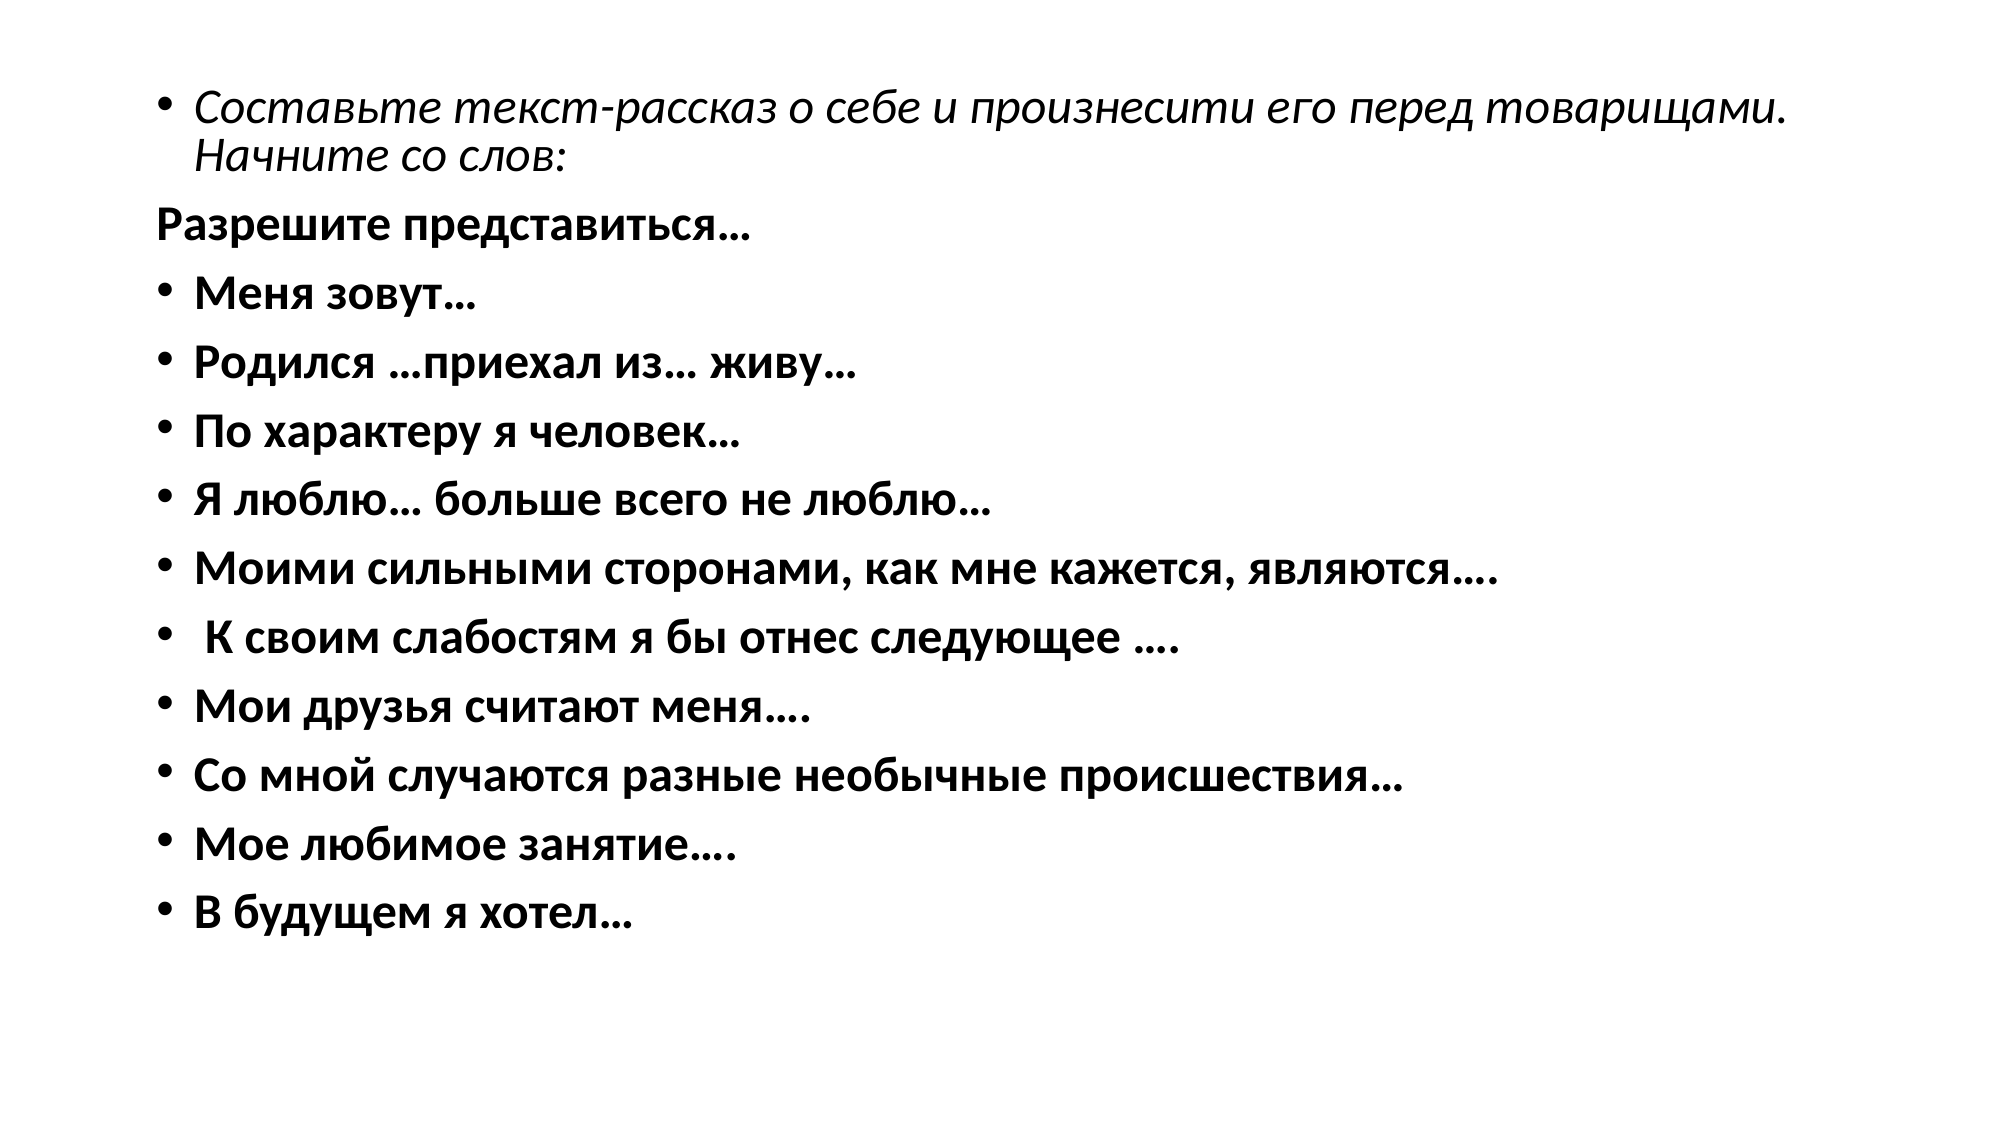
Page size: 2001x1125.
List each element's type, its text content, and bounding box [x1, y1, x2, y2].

list Составьте текст-рассказ о себе и произнесити его перед товарищами. Начните со слов: Разрешите представиться… Меня зовут… Родился …приехал из… живу… По характеру я человек… Я люблю… больше всего не люблю… Моими сильными сторонами, как мне кажется, являются…. К своим слабостям я бы отнес следующее …. Мои друзья считают меня…. Со мной случаются разные необычные происшествия… Мое любимое занятие…. В будущем я хотел… [141, 78, 1908, 1005]
